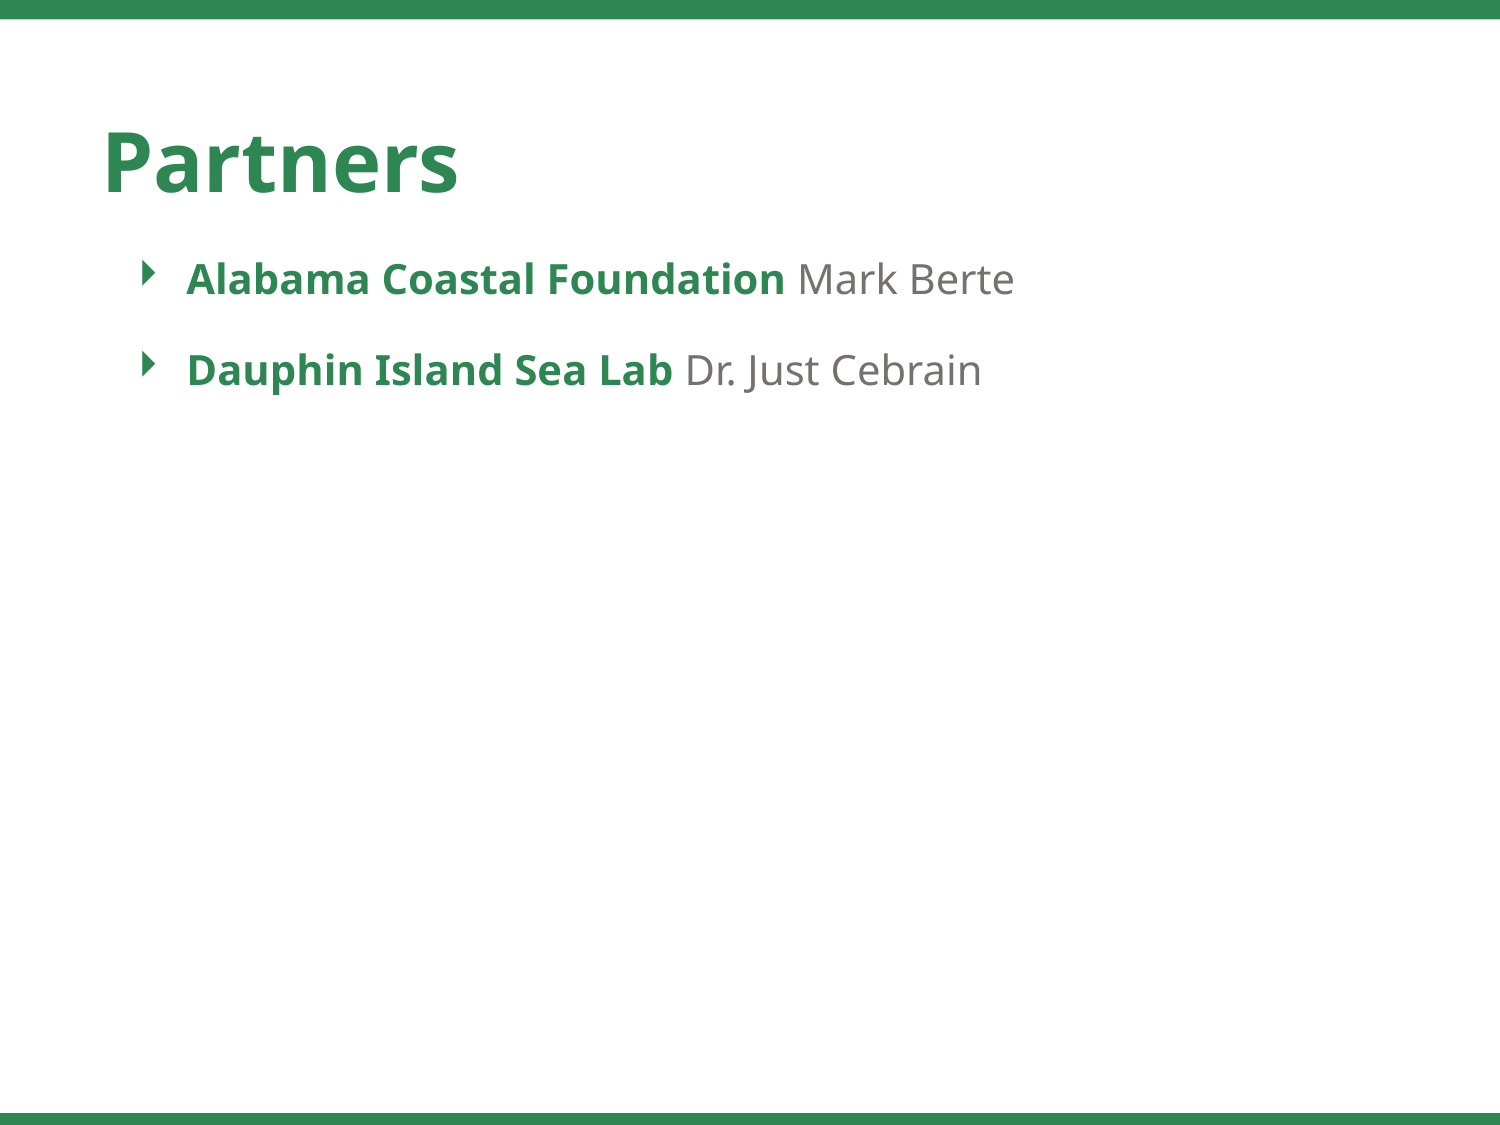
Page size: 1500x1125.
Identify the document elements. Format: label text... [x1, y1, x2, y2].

list Partners [86, 95, 672, 218]
list Alabama Coastal Foundation Mark Berte Dauphin Island Sea Lab Dr. Just Cebrain [114, 251, 1302, 952]
